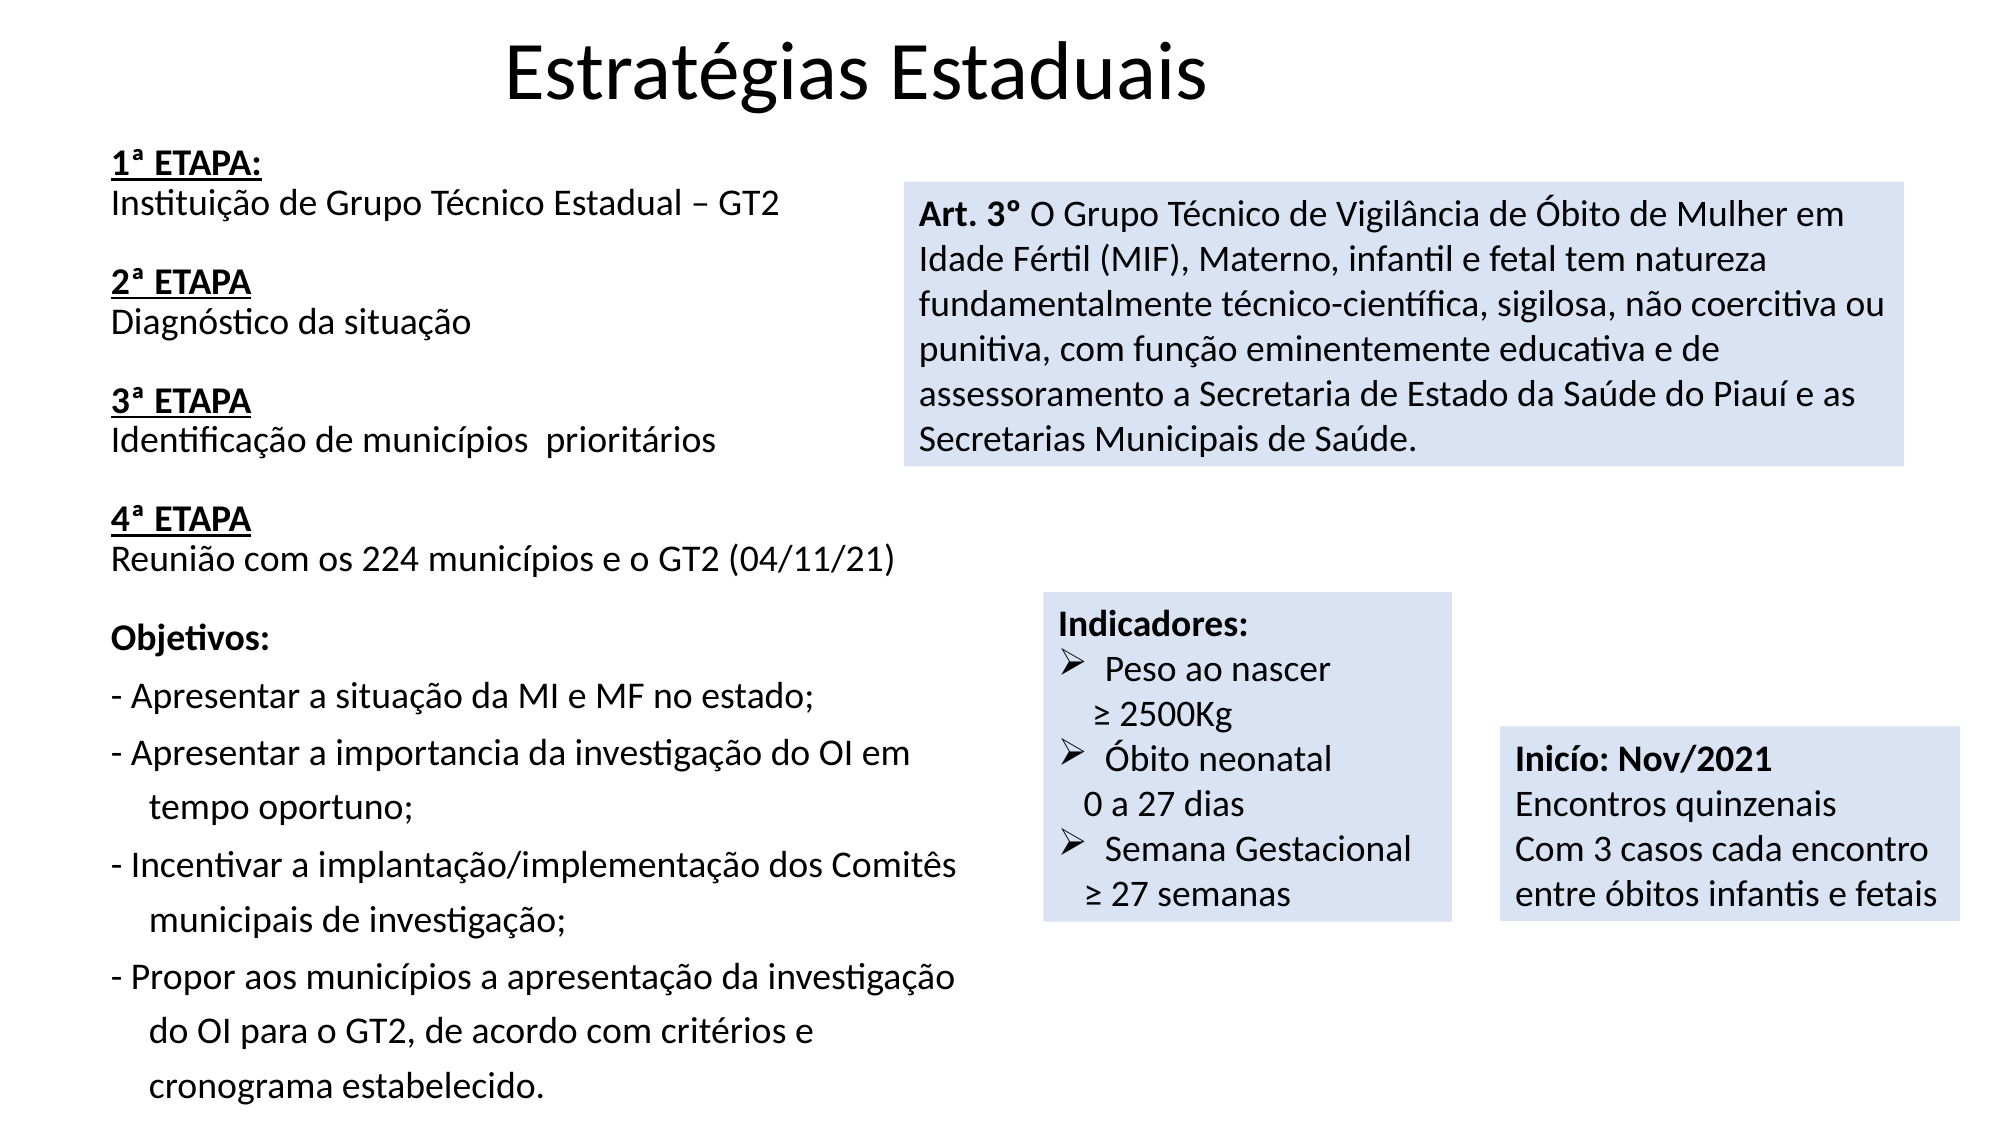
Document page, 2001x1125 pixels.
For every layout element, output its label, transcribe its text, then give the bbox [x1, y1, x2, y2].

text_box Art. 3º O Grupo Técnico de Vigilância de Óbito de Mulher em Idade Fértil (MIF), Materno, infantil e fetal tem natureza fundamentalmente técnico-científica, sigilosa, não coercitiva ou punitiva, com função eminentemente educativa e de assessoramento a Secretaria de Estado da Saúde do Piauí e as Secretarias Municipais de Saúde. [904, 181, 1905, 467]
title Estratégias Estaduais [109, 19, 1835, 125]
text_box Inicío: Nov/2021 Encontros quinzenais Com 3 casos cada encontro entre óbitos infantis e fetais [1500, 726, 1961, 922]
list 1ª ETAPA: Instituição de Grupo Técnico Estadual – GT2 2ª ETAPA Diagnóstico da situação 3ª ETAPA Identificação de municípios prioritários 4ª ETAPA Reunião com os 224 municípios e o GT2 (04/11/21) Objetivos: - Apresentar a situação da MI e MF no estado; - Apresentar a importancia da investigação do OI em tempo oportuno; - Incentivar a implantação/implementação dos Comitês municipais de investigação; - Propor aos municípios a apresentação da investigação do OI para o GT2, de acordo com critérios e cronograma estabelecido. [95, 139, 1000, 1125]
text_box Indicadores: Peso ao nascer ≥ 2500Kg Óbito neonatal 0 a 27 dias Semana Gestacional ≥ 27 semanas [1043, 592, 1452, 922]
